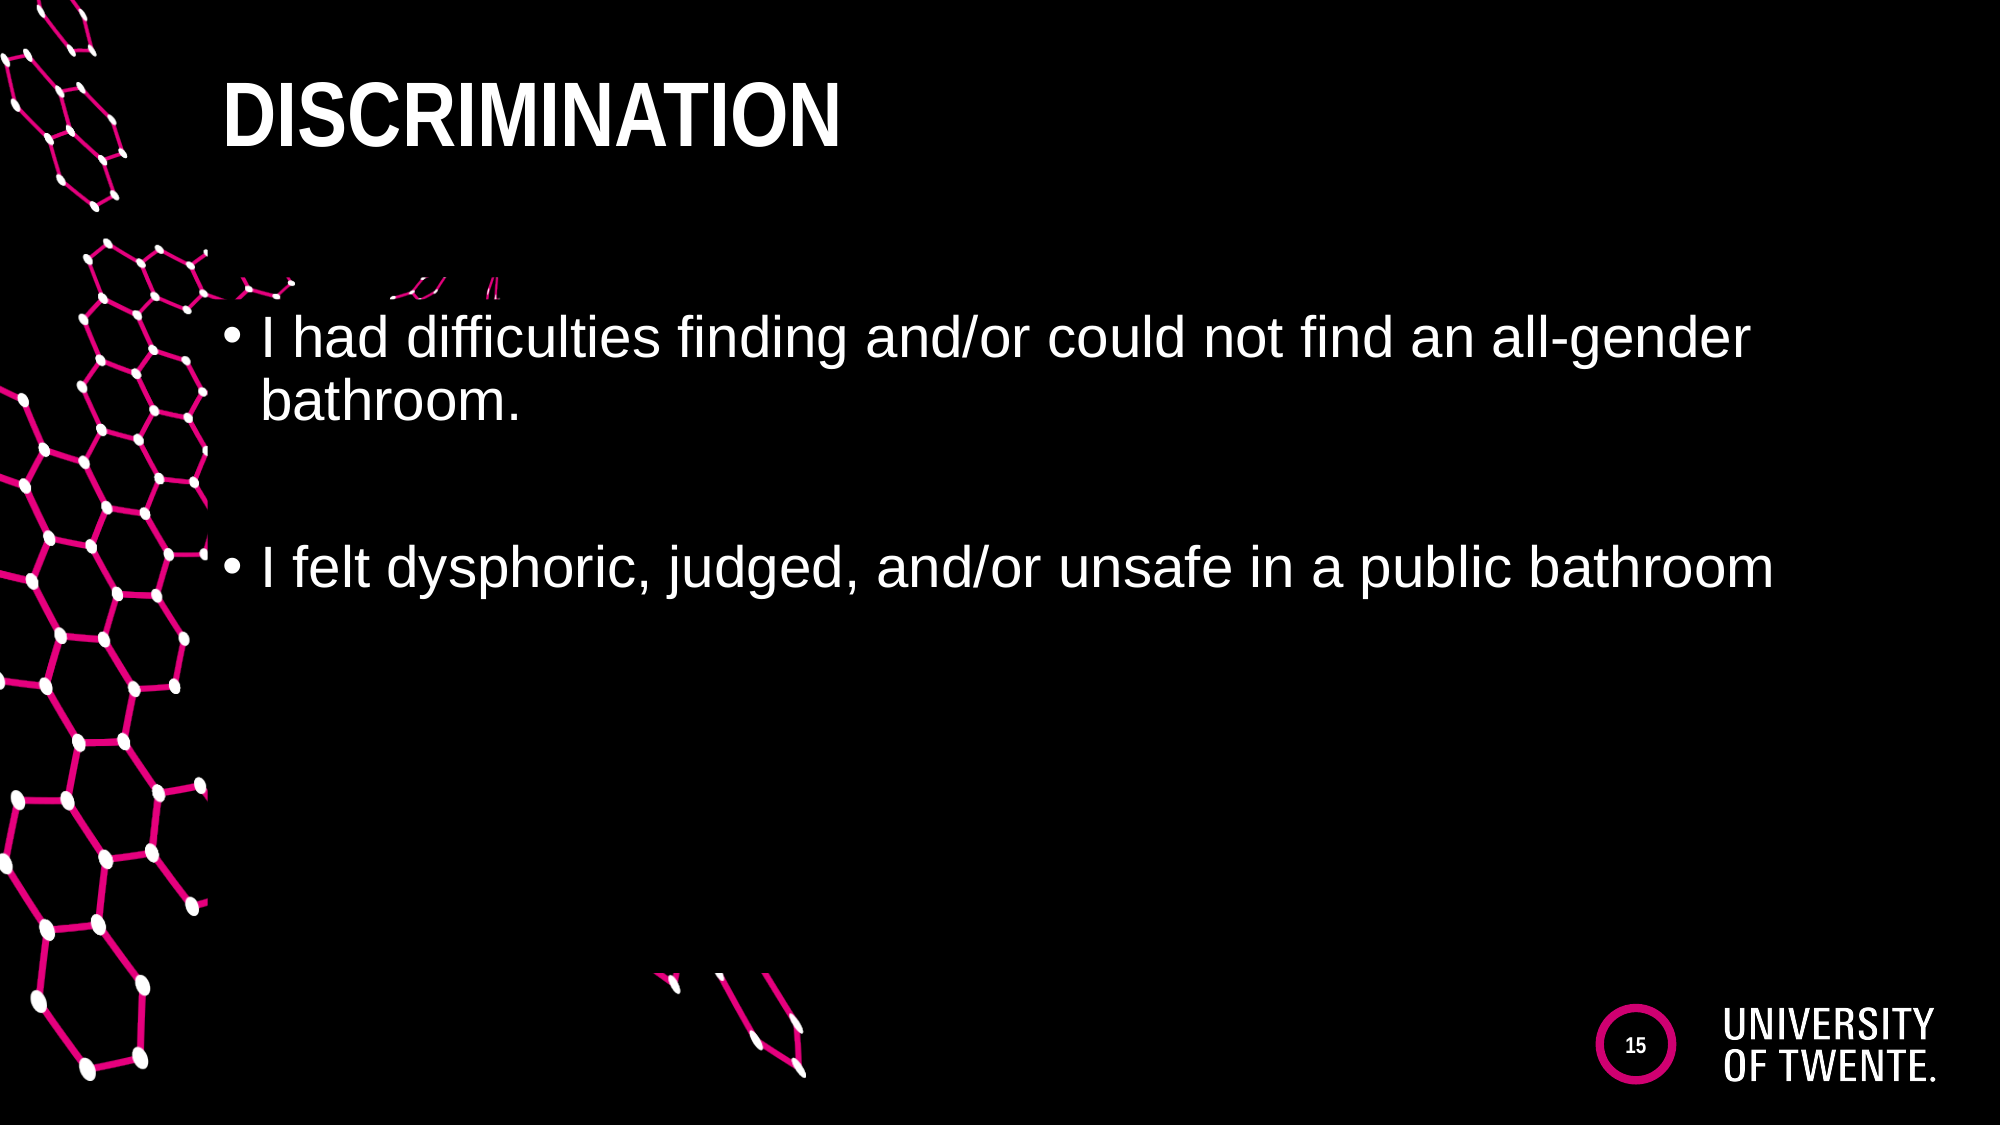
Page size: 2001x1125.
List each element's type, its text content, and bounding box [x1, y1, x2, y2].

list I had difficulties finding and/or could not find an all-gender bathroom. I felt dysphoric, judged, and/or unsafe in a public bathroom [207, 299, 1933, 973]
picture [0, 0, 806, 1081]
slide_number 15 [1595, 1003, 1677, 1085]
picture [1693, 976, 1966, 1113]
title Discrimination [207, 59, 1933, 278]
